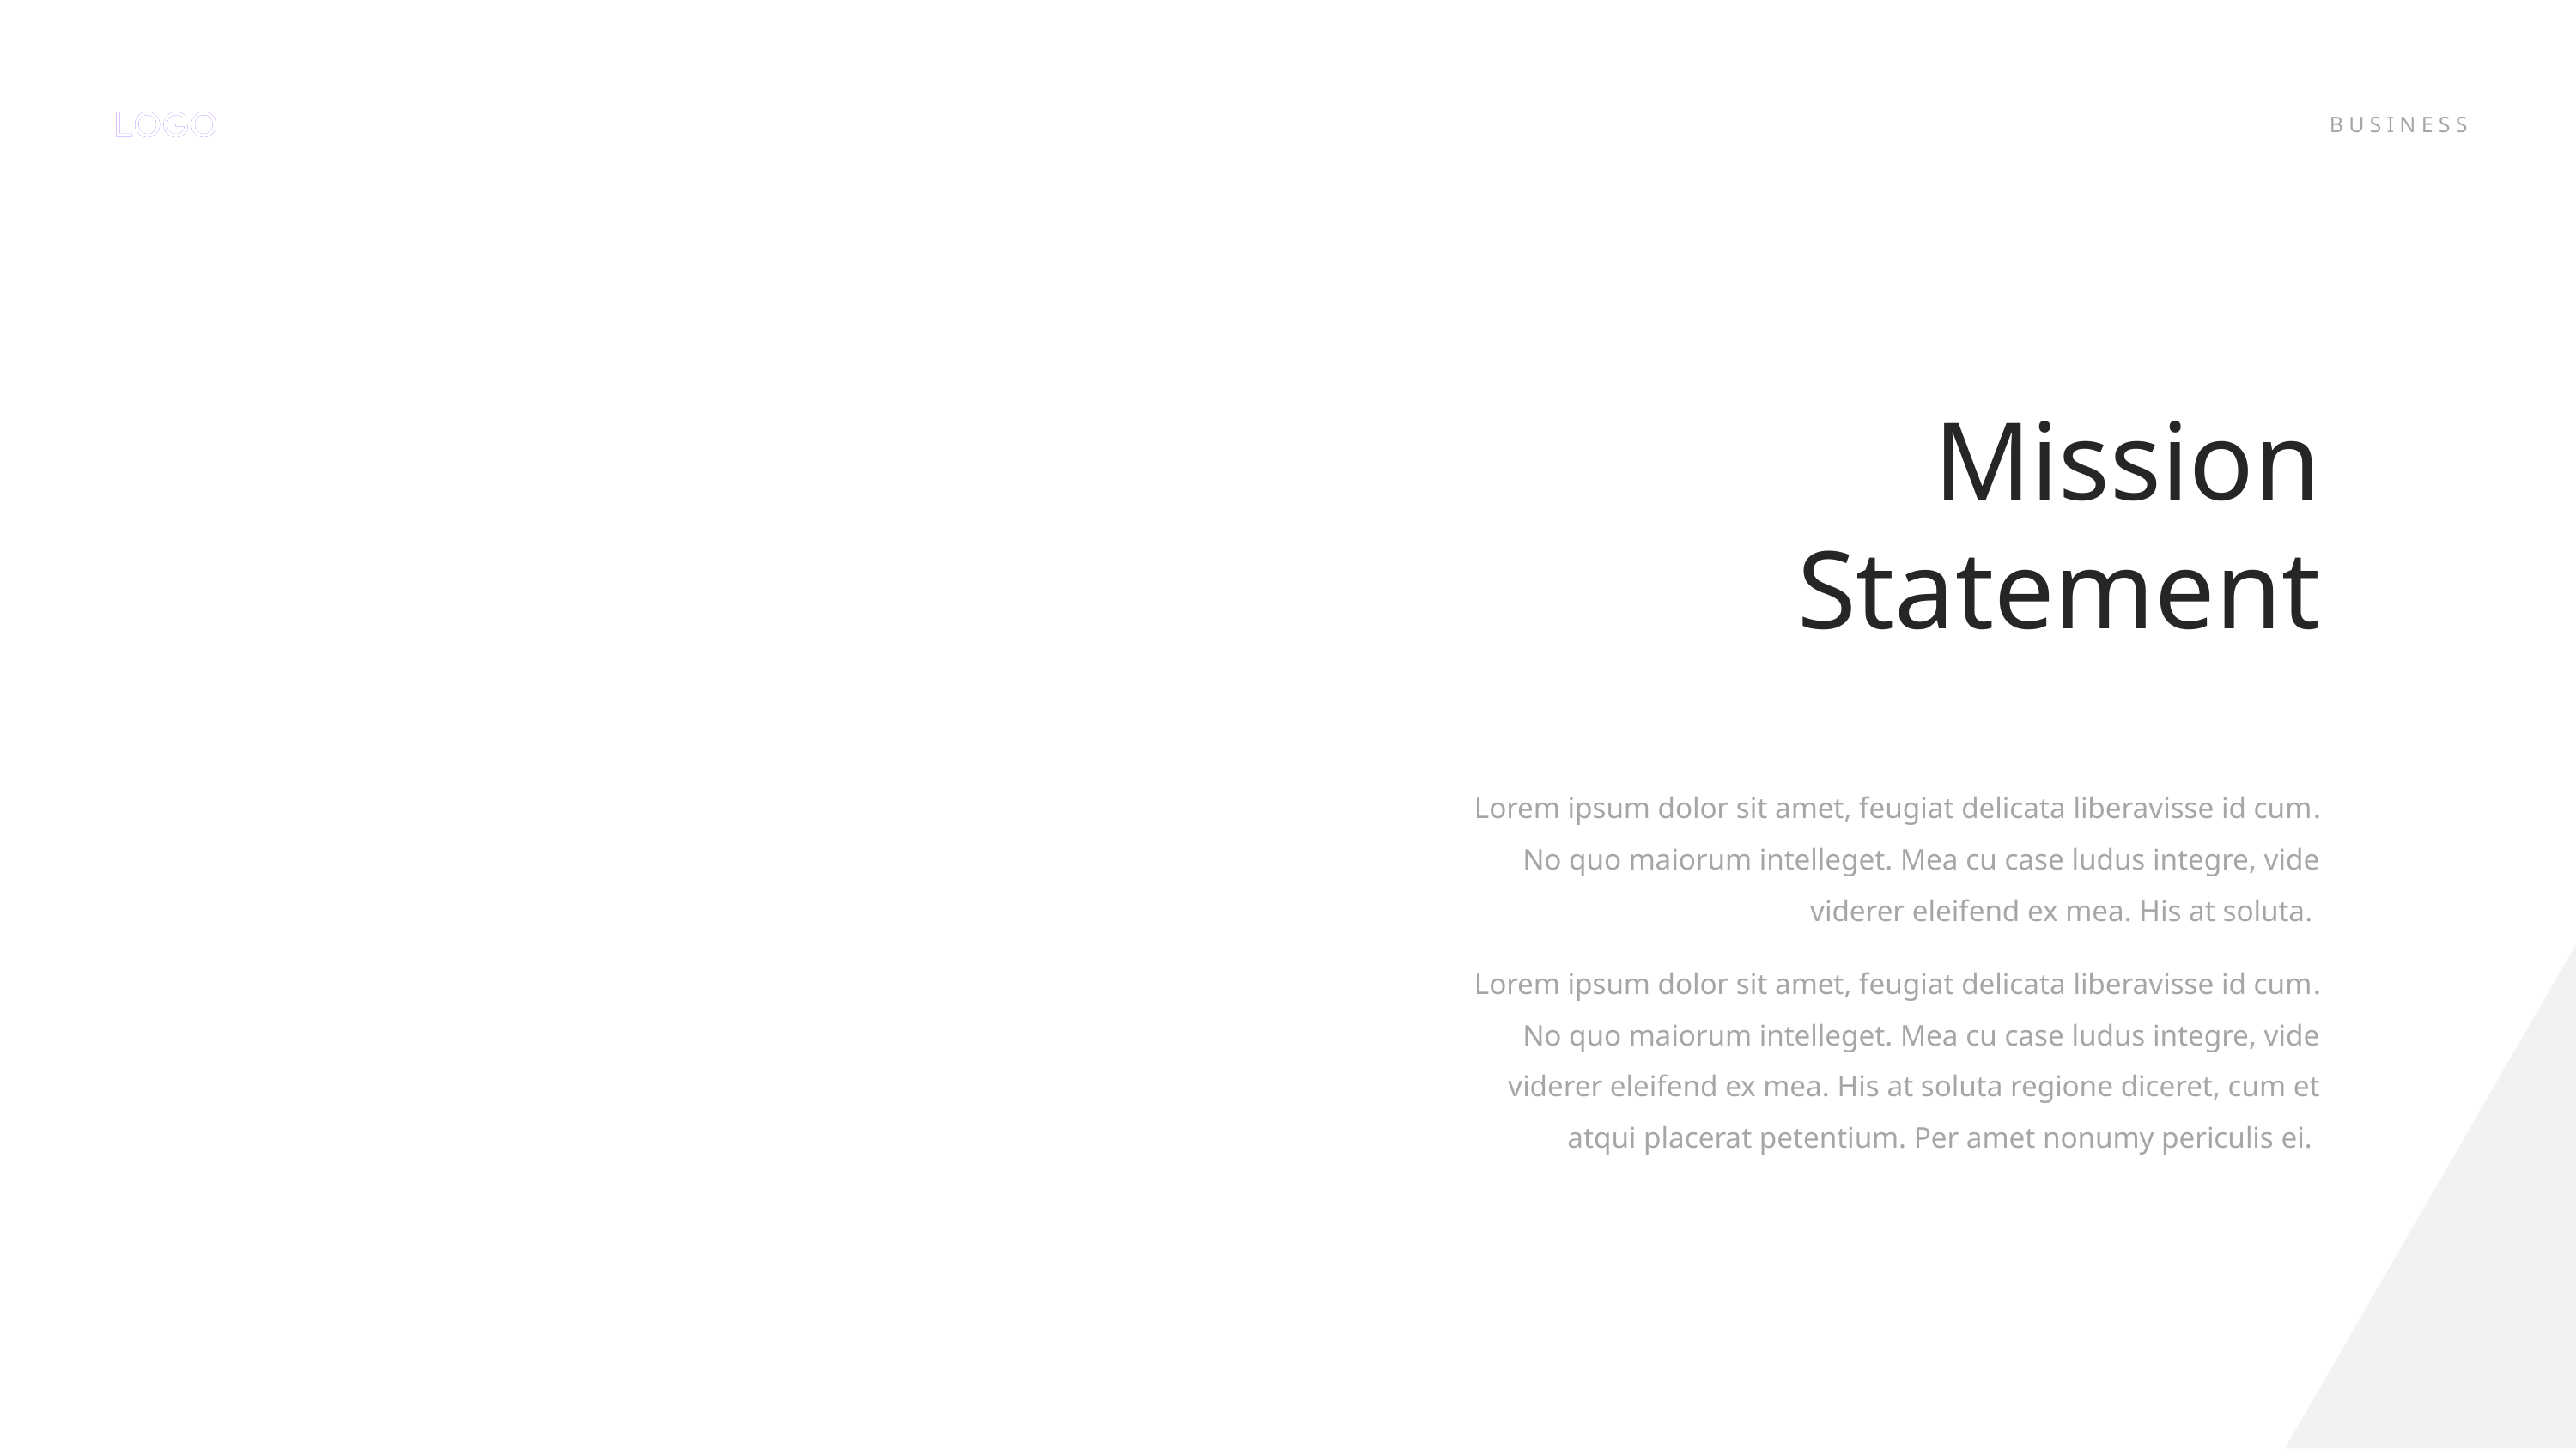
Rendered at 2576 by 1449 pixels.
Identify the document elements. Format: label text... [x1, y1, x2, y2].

picture [0, 0, 1701, 1449]
text_box Lorem ipsum dolor sit amet, feugiat delicata liberavisse id cum. No quo maiorum intelleget. Mea cu case ludus integre, vide viderer eleifend ex mea. His at soluta. Lorem ipsum dolor sit amet, feugiat delicata liberavisse id cum. No quo maiorum intelleget. Mea cu case ludus integre, vide viderer eleifend ex mea. His at soluta regione diceret, cum et atqui placerat petentium. Per amet nonumy periculis ei. [1701, 766, 2334, 1161]
text_box Mission Statement [1701, 385, 2334, 657]
